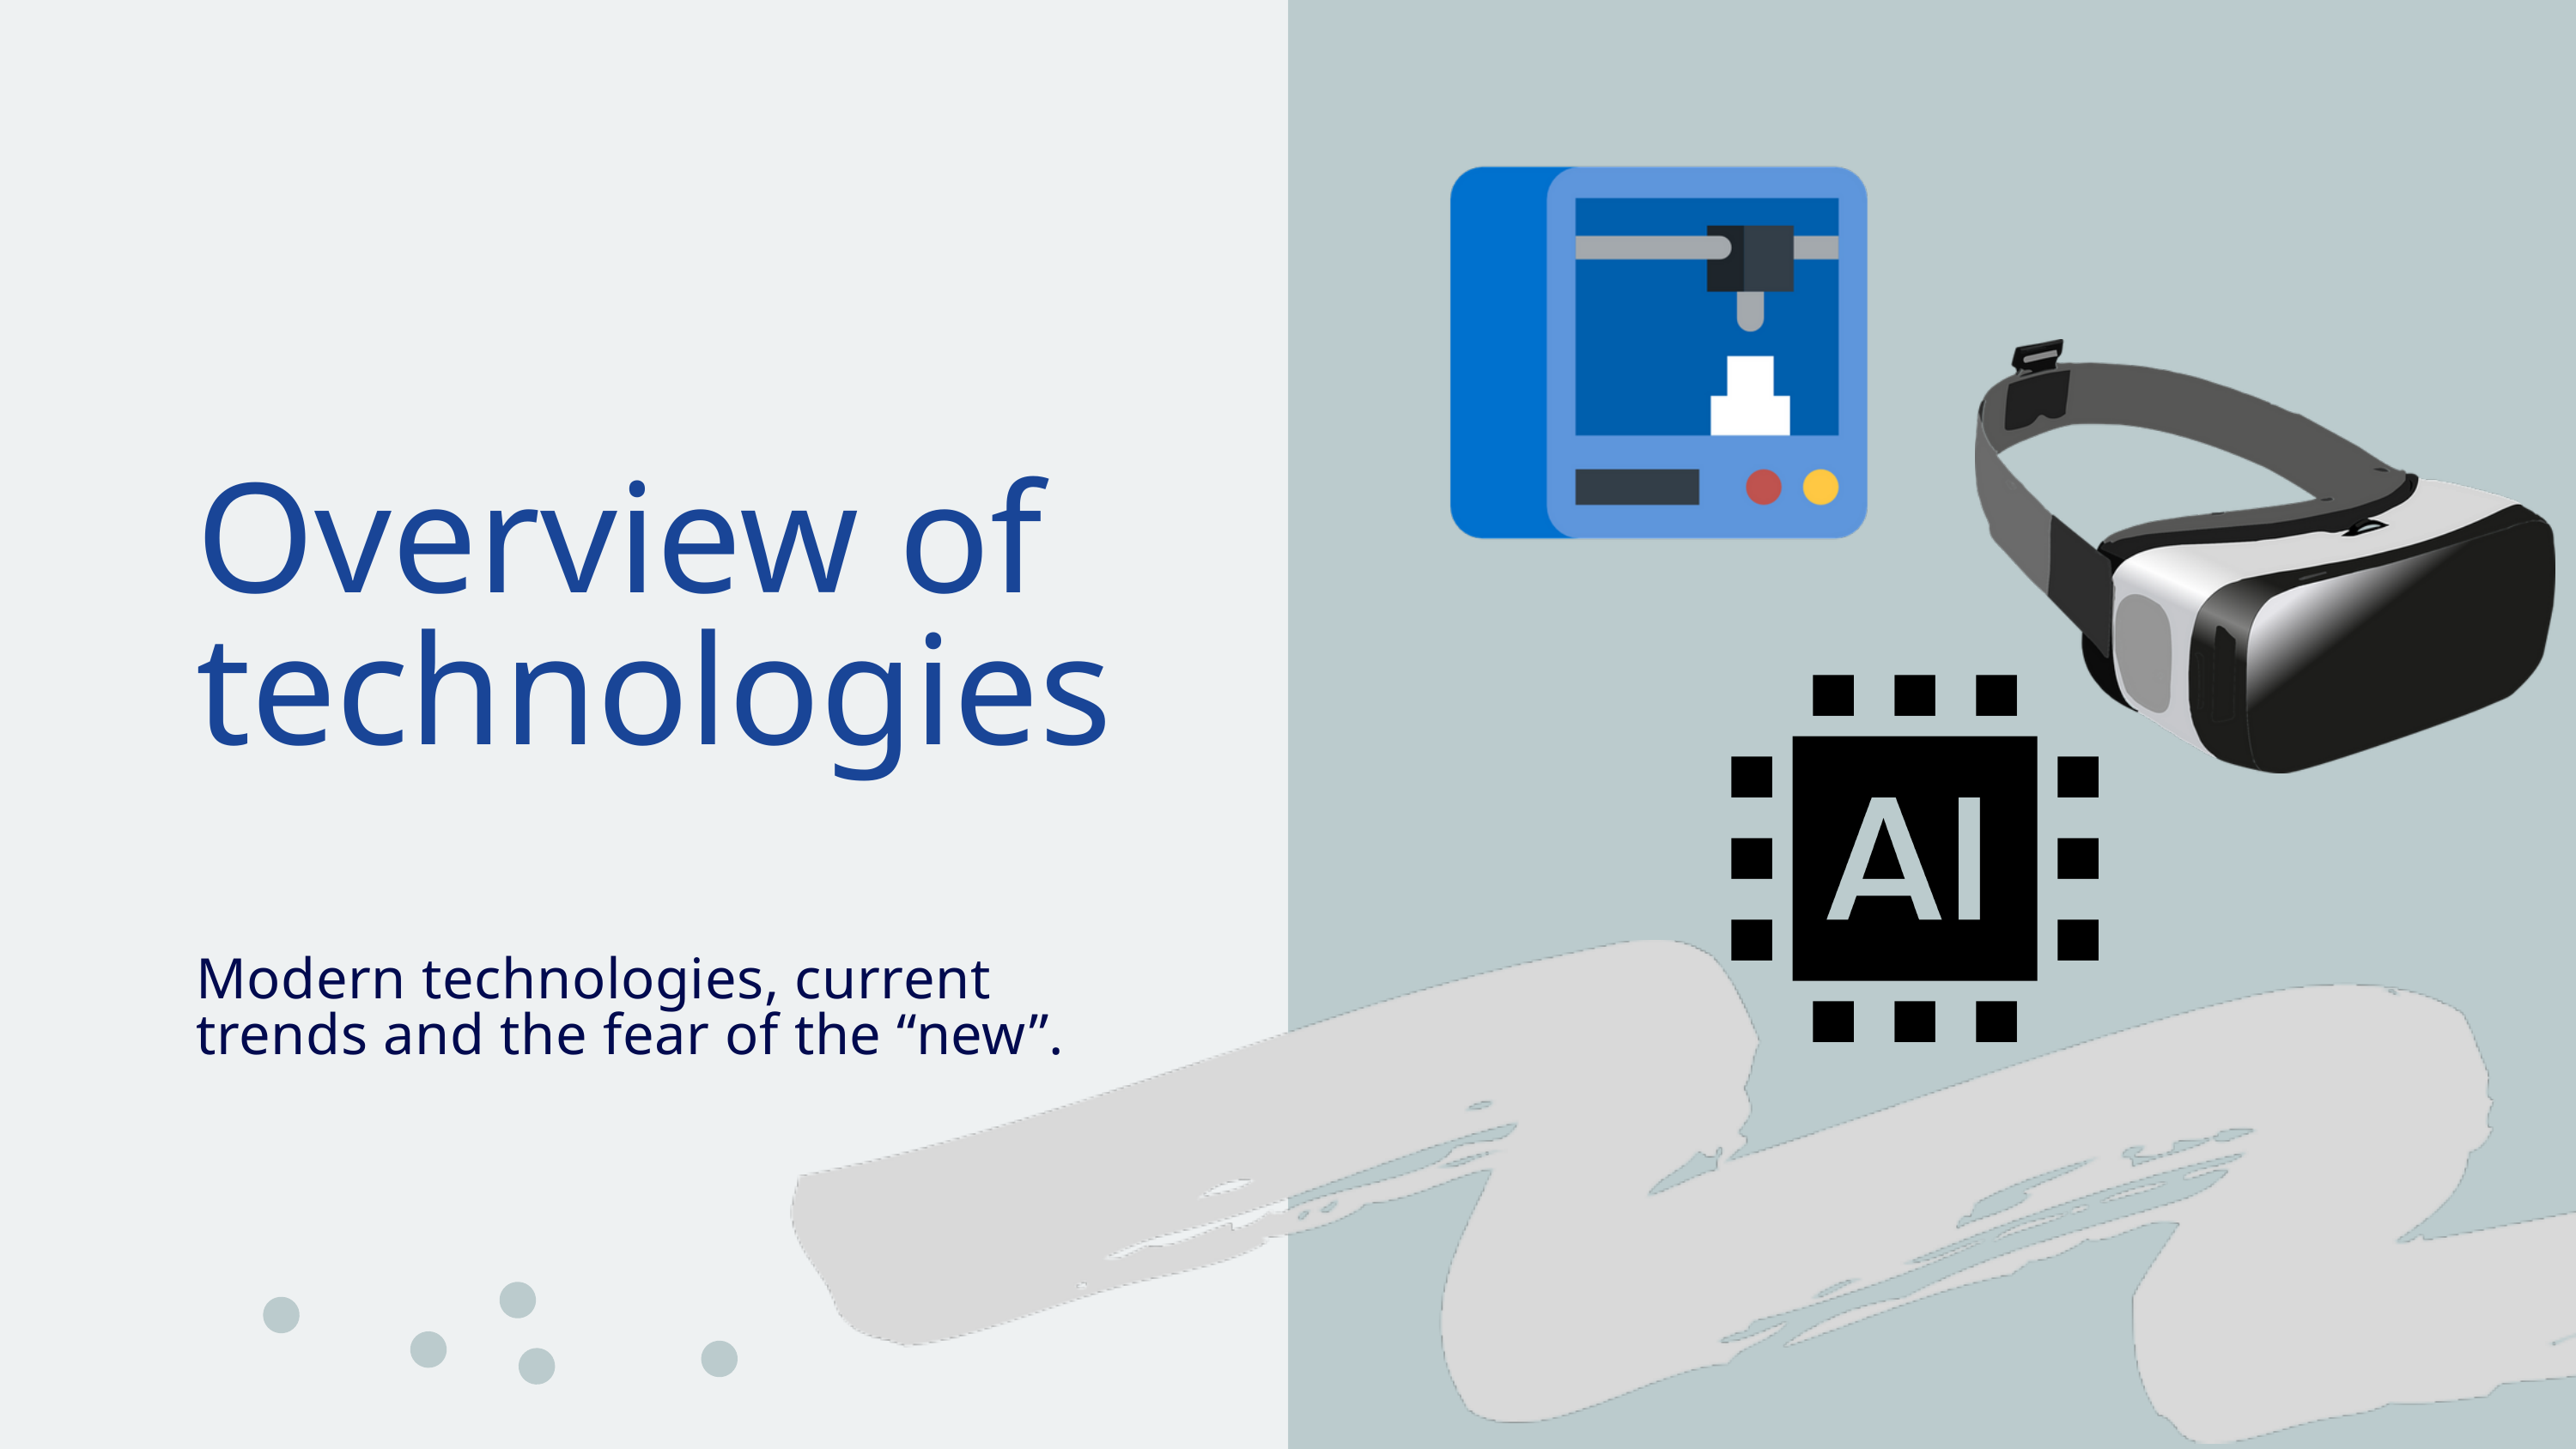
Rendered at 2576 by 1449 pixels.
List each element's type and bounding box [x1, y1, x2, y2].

text_box [1291, 940, 2576, 1444]
text_box [0, 0, 1289, 1449]
text_box [1670, 614, 2160, 1103]
text_box [1419, 144, 1903, 561]
text_box [1975, 339, 2555, 773]
text_box [268, 1266, 733, 1408]
